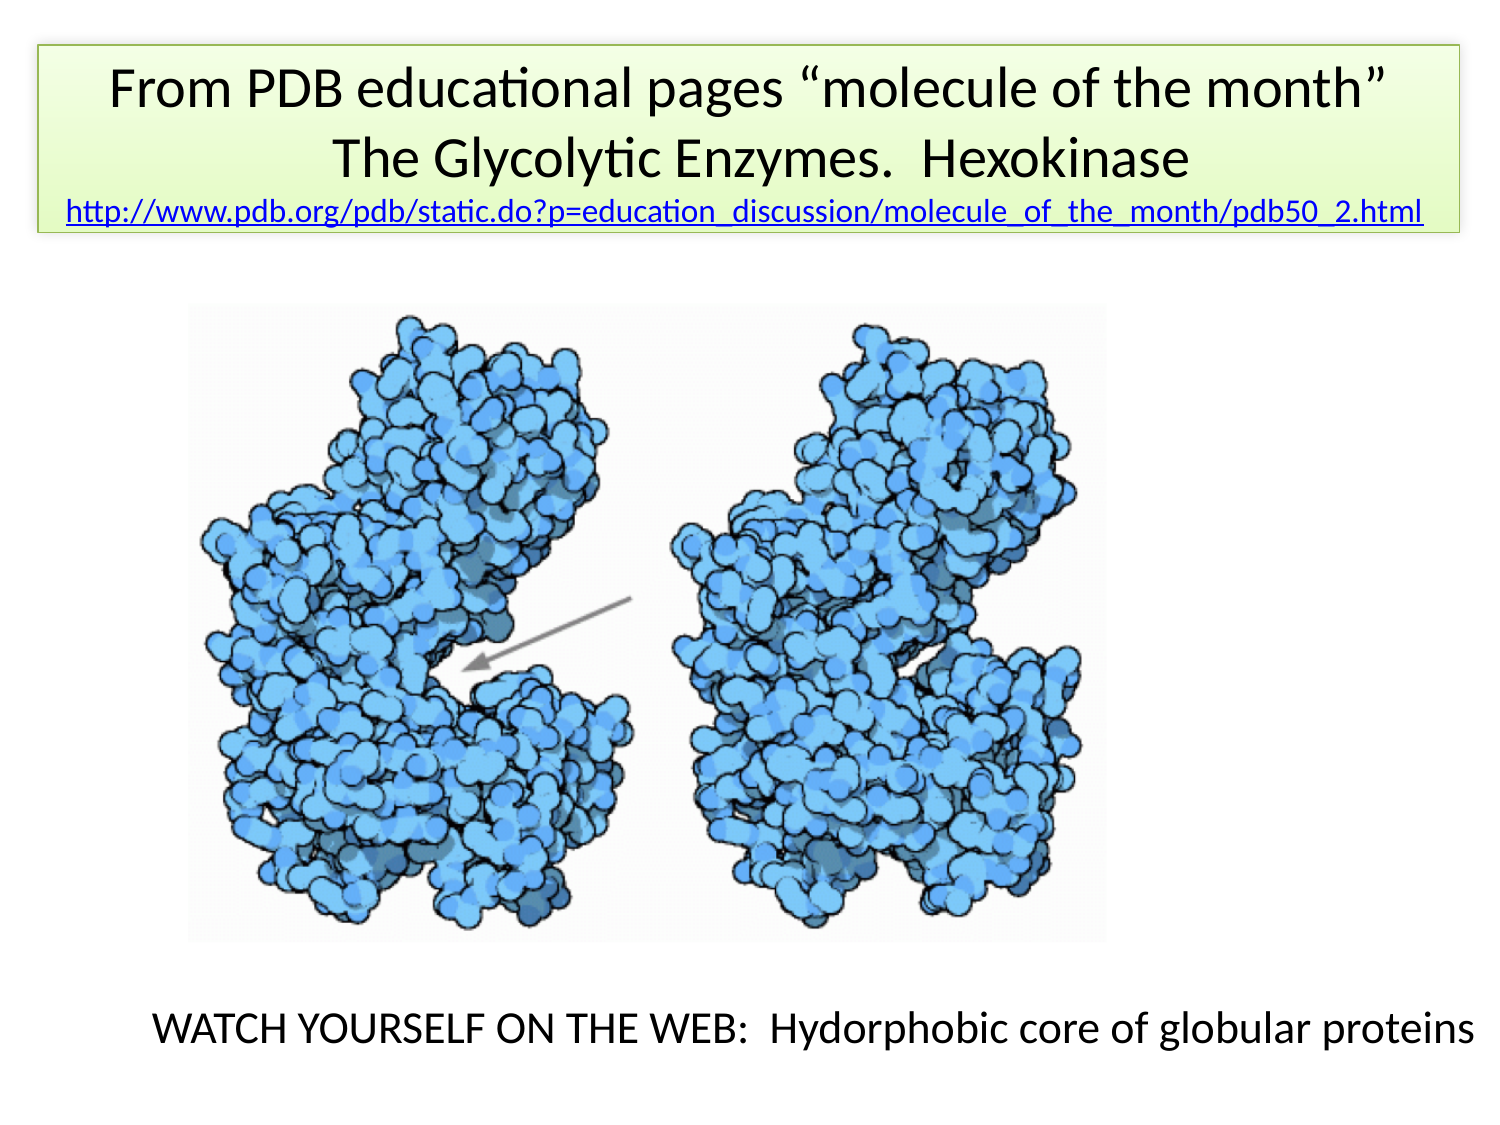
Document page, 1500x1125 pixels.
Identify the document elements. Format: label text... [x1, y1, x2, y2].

text_box WATCH YOURSELF ON THE WEB: Hydorphobic core of globular proteins [137, 990, 1491, 1061]
picture [175, 289, 1138, 950]
title From PDB educational pages “molecule of the month” The Glycolytic Enzymes. Hexokinase http://www.pdb.org/pdb/static.do?p=education_discussion/molecule_of_the_month/pdb50_2.html [37, 44, 1460, 233]
